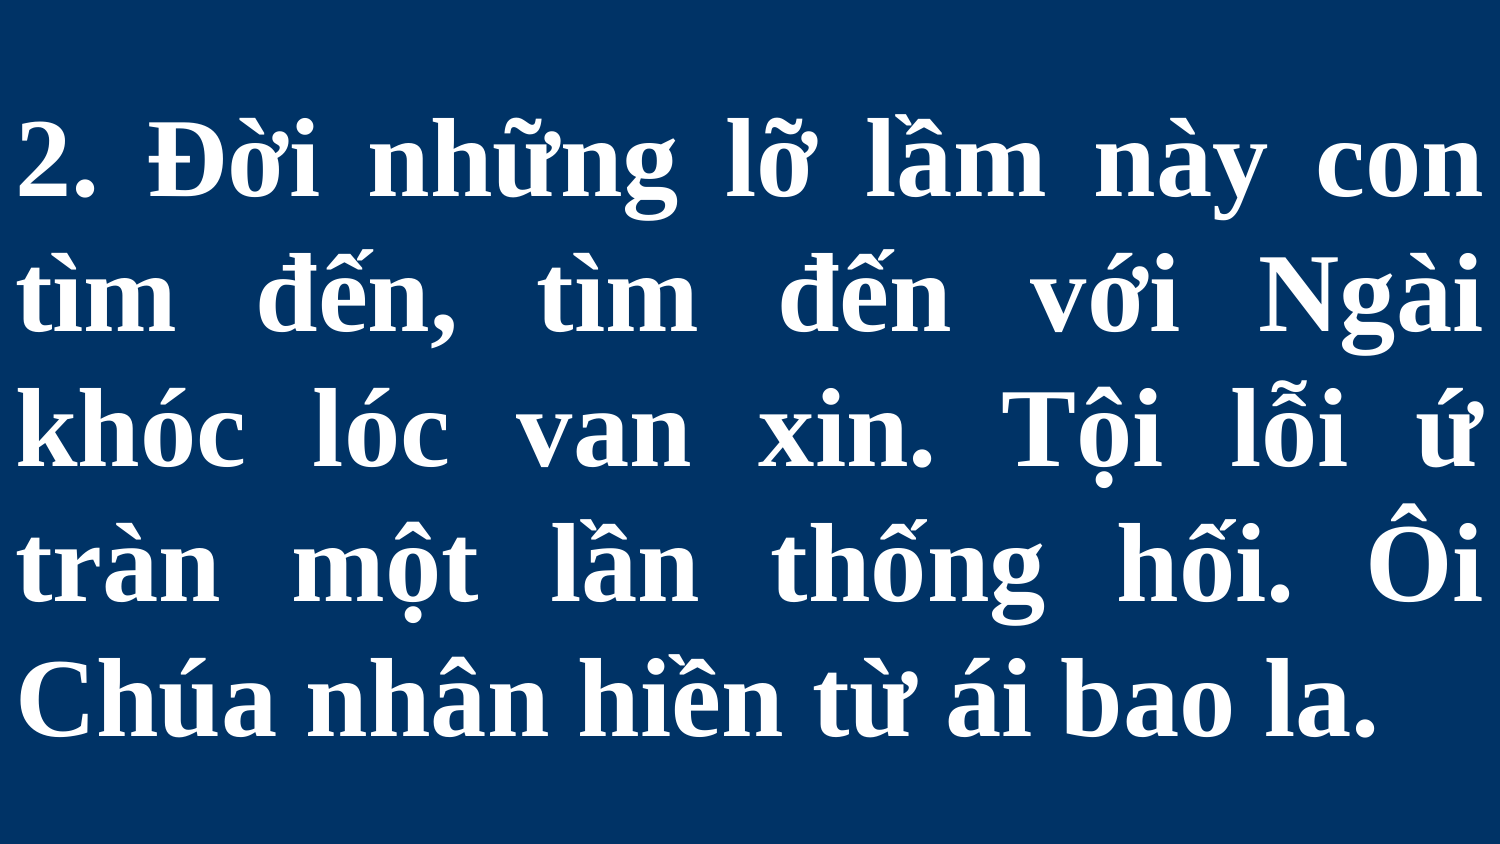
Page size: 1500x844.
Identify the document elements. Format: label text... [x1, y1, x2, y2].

title 2. Đời những lỡ lầm này con tìm đến, tìm đến với Ngài khóc lóc van xin. Tội lỗi ứ tràn một lần thống hối. Ôi Chúa nhân hiền từ ái bao la. [0, 0, 1500, 844]
